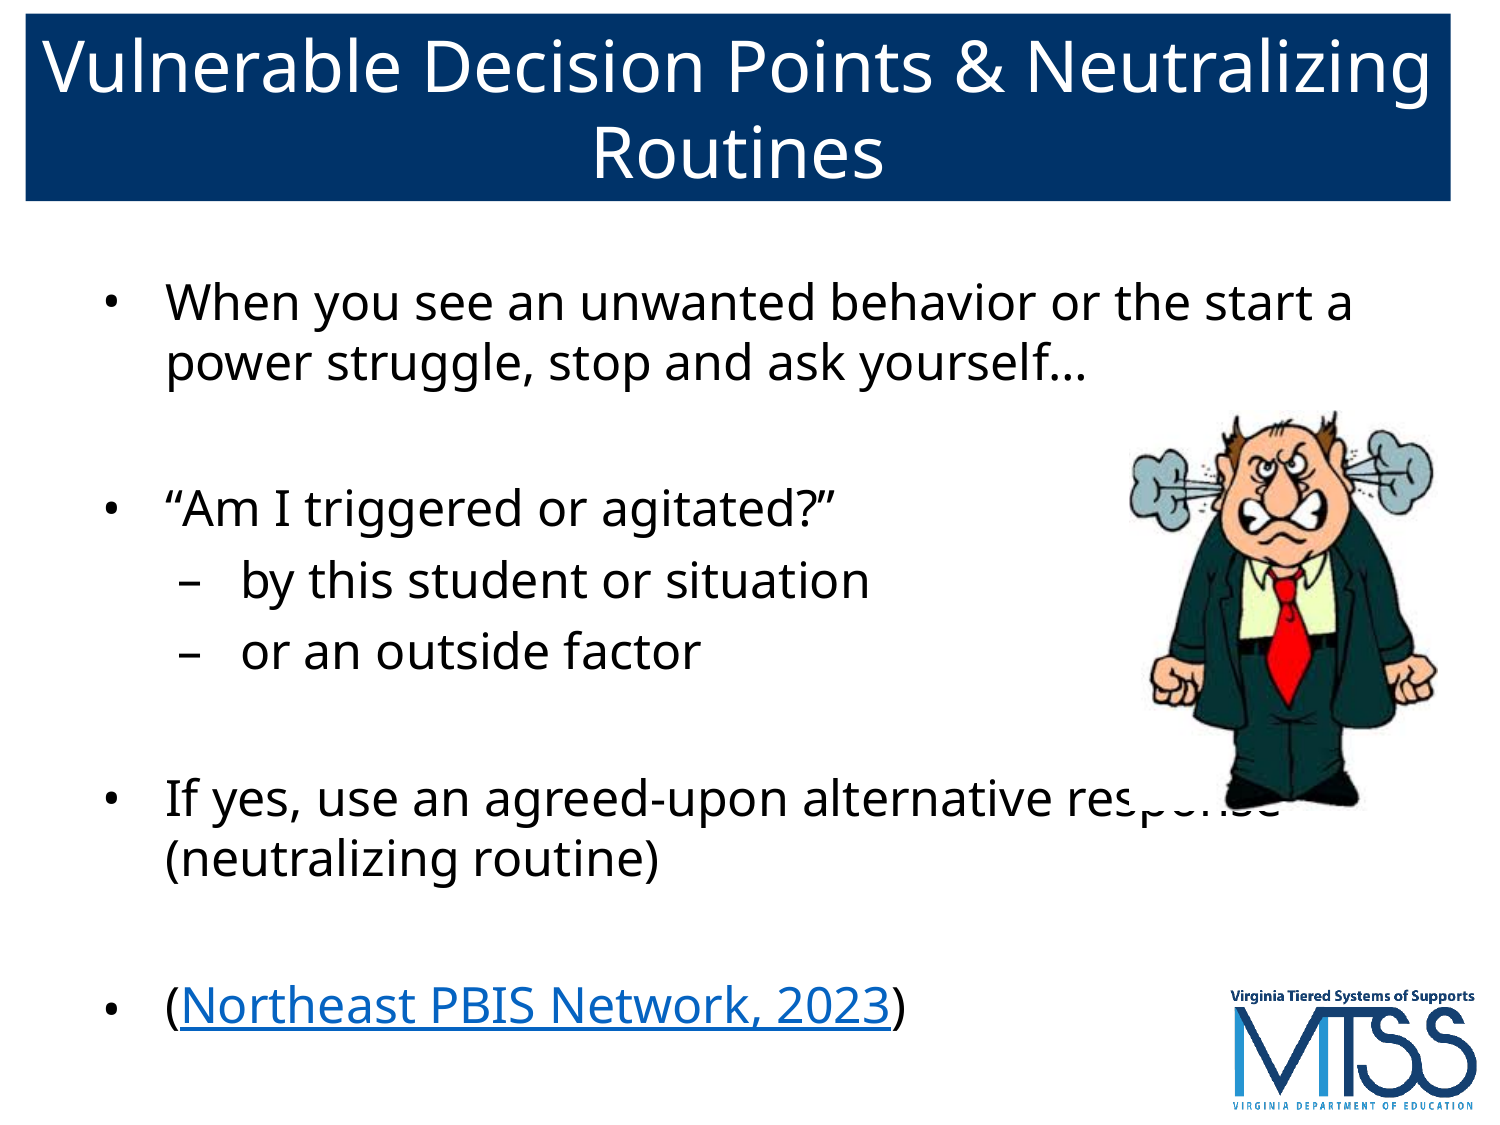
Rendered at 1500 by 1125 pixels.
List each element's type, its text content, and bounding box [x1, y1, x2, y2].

list When you see an unwanted behavior or the start a power struggle, stop and ask yourself… “Am I triggered or agitated?” by this student or situation or an outside factor If yes, use an agreed-upon alternative response (neutralizing routine) (Northeast PBIS Network, 2023) [75, 262, 1425, 1013]
title Vulnerable Decision Points & Neutralizing Routines [25, 13, 1451, 202]
picture [1129, 410, 1438, 811]
picture [1224, 985, 1481, 1115]
